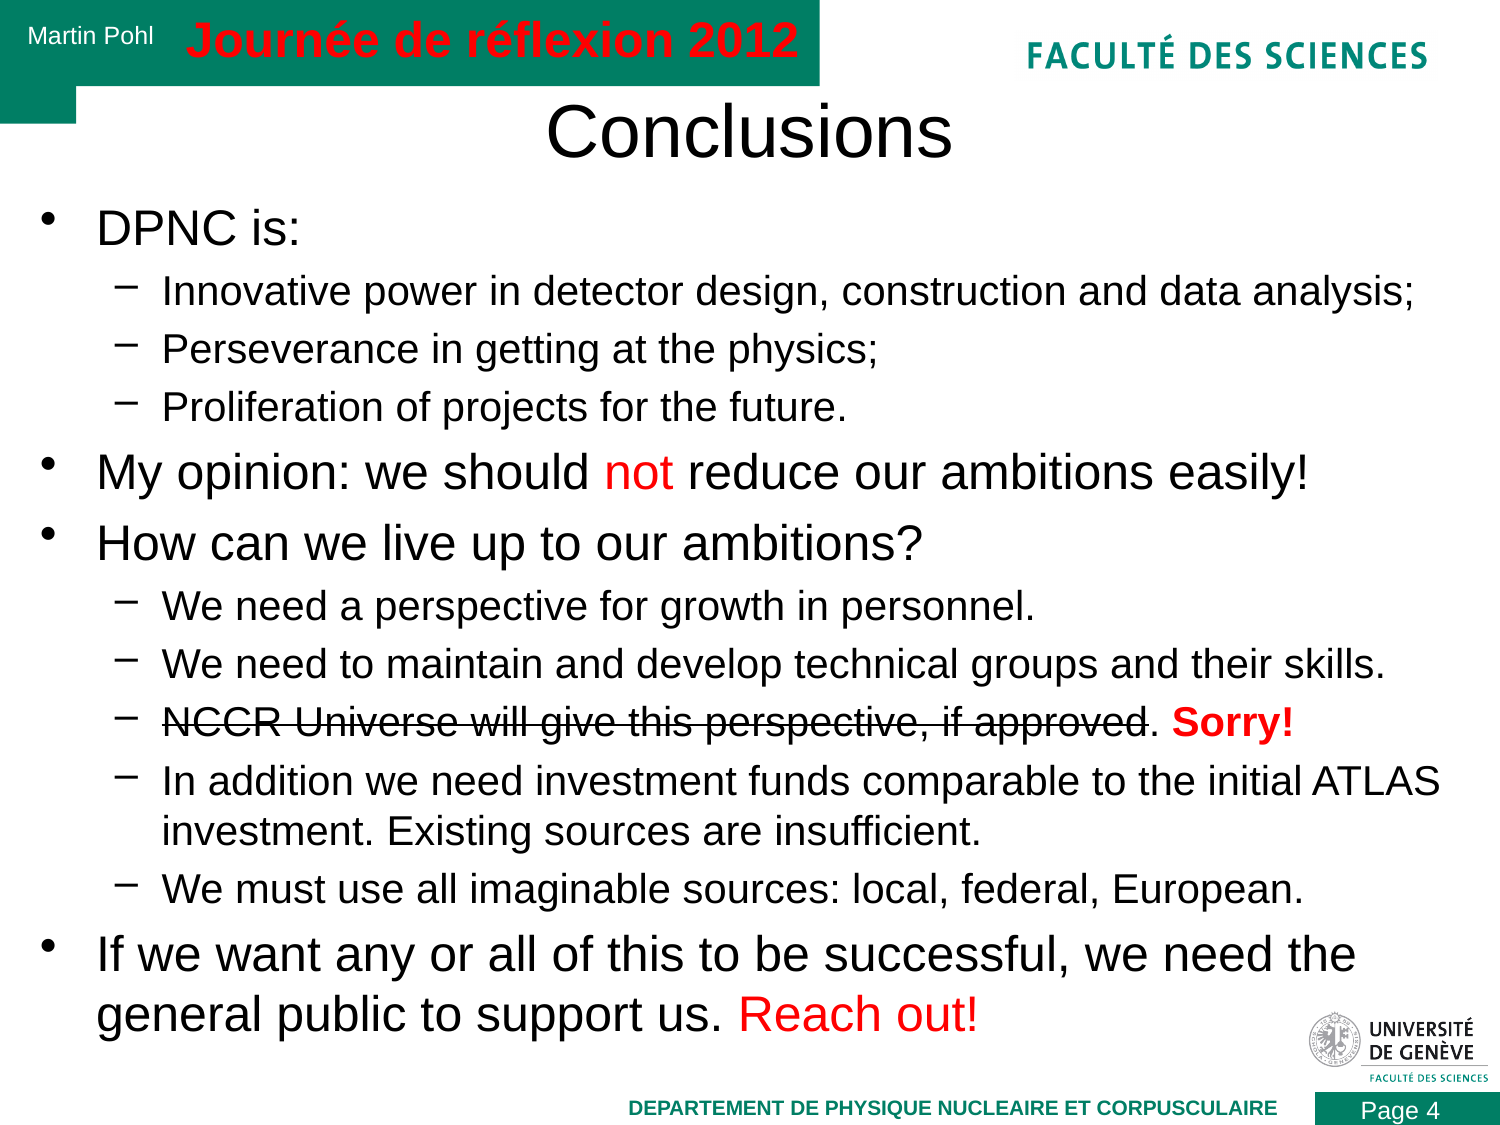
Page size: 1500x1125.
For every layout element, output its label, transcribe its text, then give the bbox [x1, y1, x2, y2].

picture [1014, 30, 1438, 81]
text_box Journée de réflexion 2012 [170, 0, 815, 75]
picture [1301, 999, 1500, 1096]
list DPNC is: Innovative power in detector design, construction and data analysis; Perseverance in getting at the physics; Proliferation of projects for the future. My opinion: we should not reduce our ambitions easily! How can we live up to our ambitions? We need a perspective for growth in personnel. We need to maintain and develop technical groups and their skills. NCCR Universe will give this perspective, if approved. Sorry! In addition we need investment funds comparable to the initial ATLAS investment. Existing sources are insufficient. We must use all imaginable sources: local, federal, European. If we want any or all of this to be successful, we need the general public to support us. Reach out! [24, 187, 1463, 1088]
title Conclusions [75, 75, 1425, 187]
